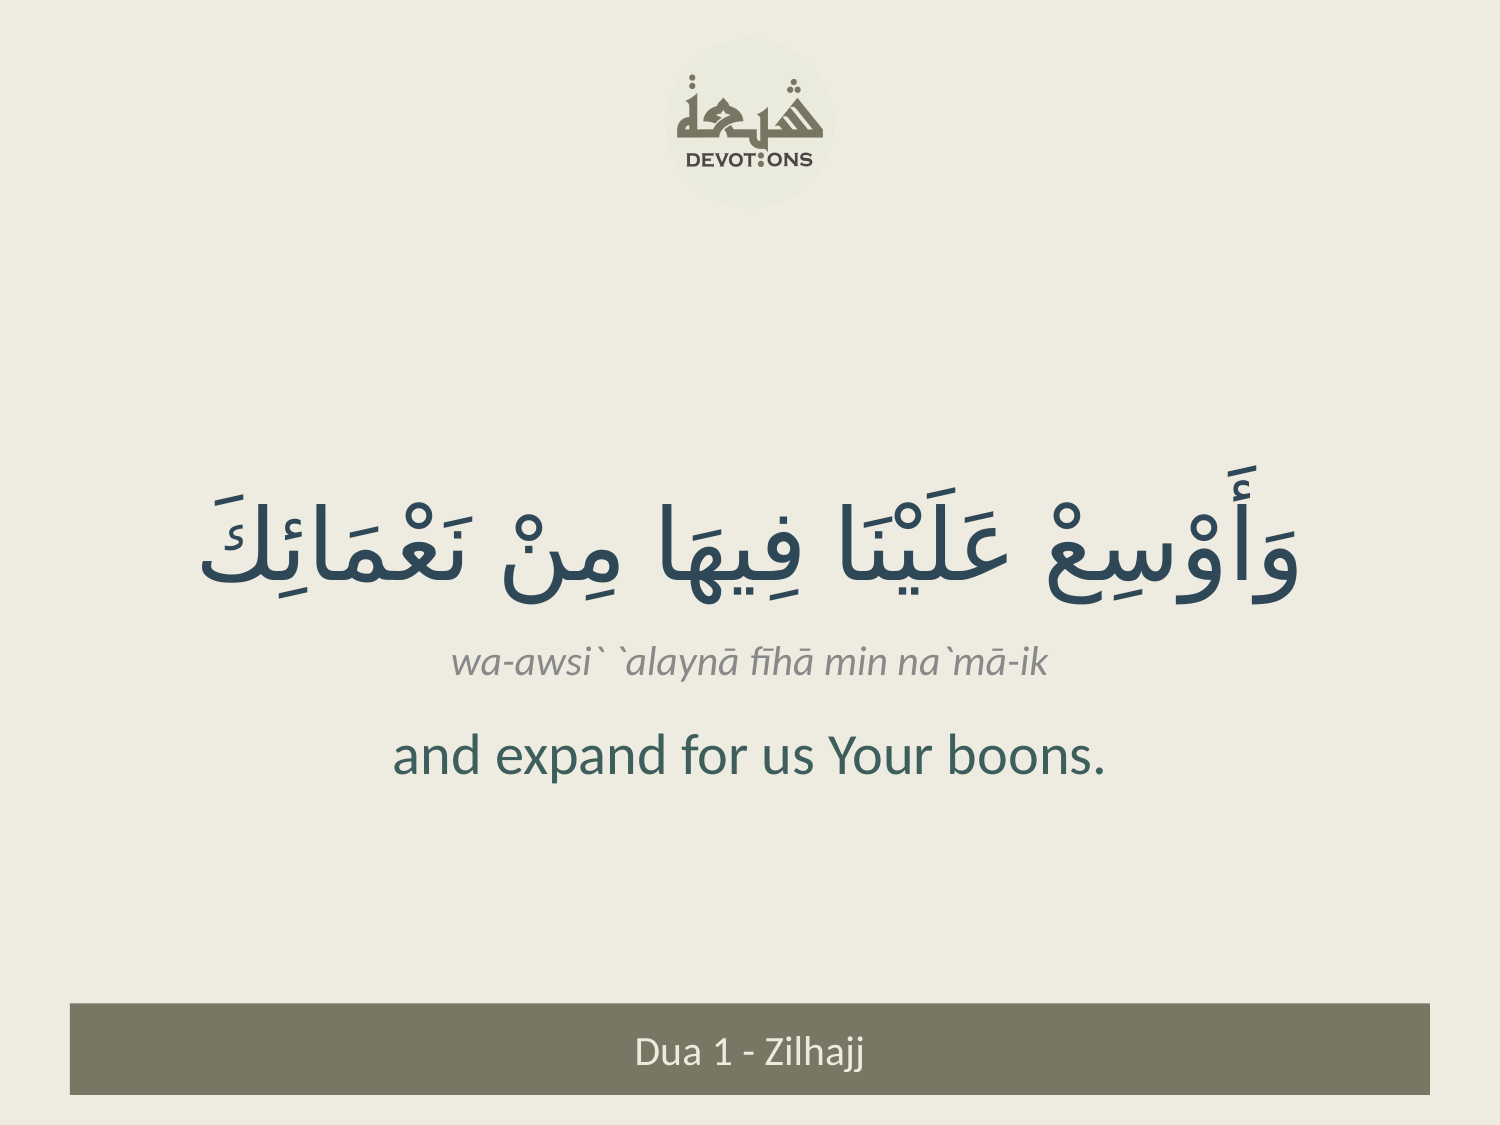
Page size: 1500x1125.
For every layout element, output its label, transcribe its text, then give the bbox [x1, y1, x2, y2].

picture [656, 29, 844, 203]
list Dua 1 - Zilhajj [69, 1003, 1430, 1095]
list وَأَوْسِعْ عَلَيْنَا فِيهَا مِنْ نَعْمَائِكَ wa-awsi` `alaynā fīhā min na`mā-ik and expand for us Your boons. [69, 203, 1430, 1003]
